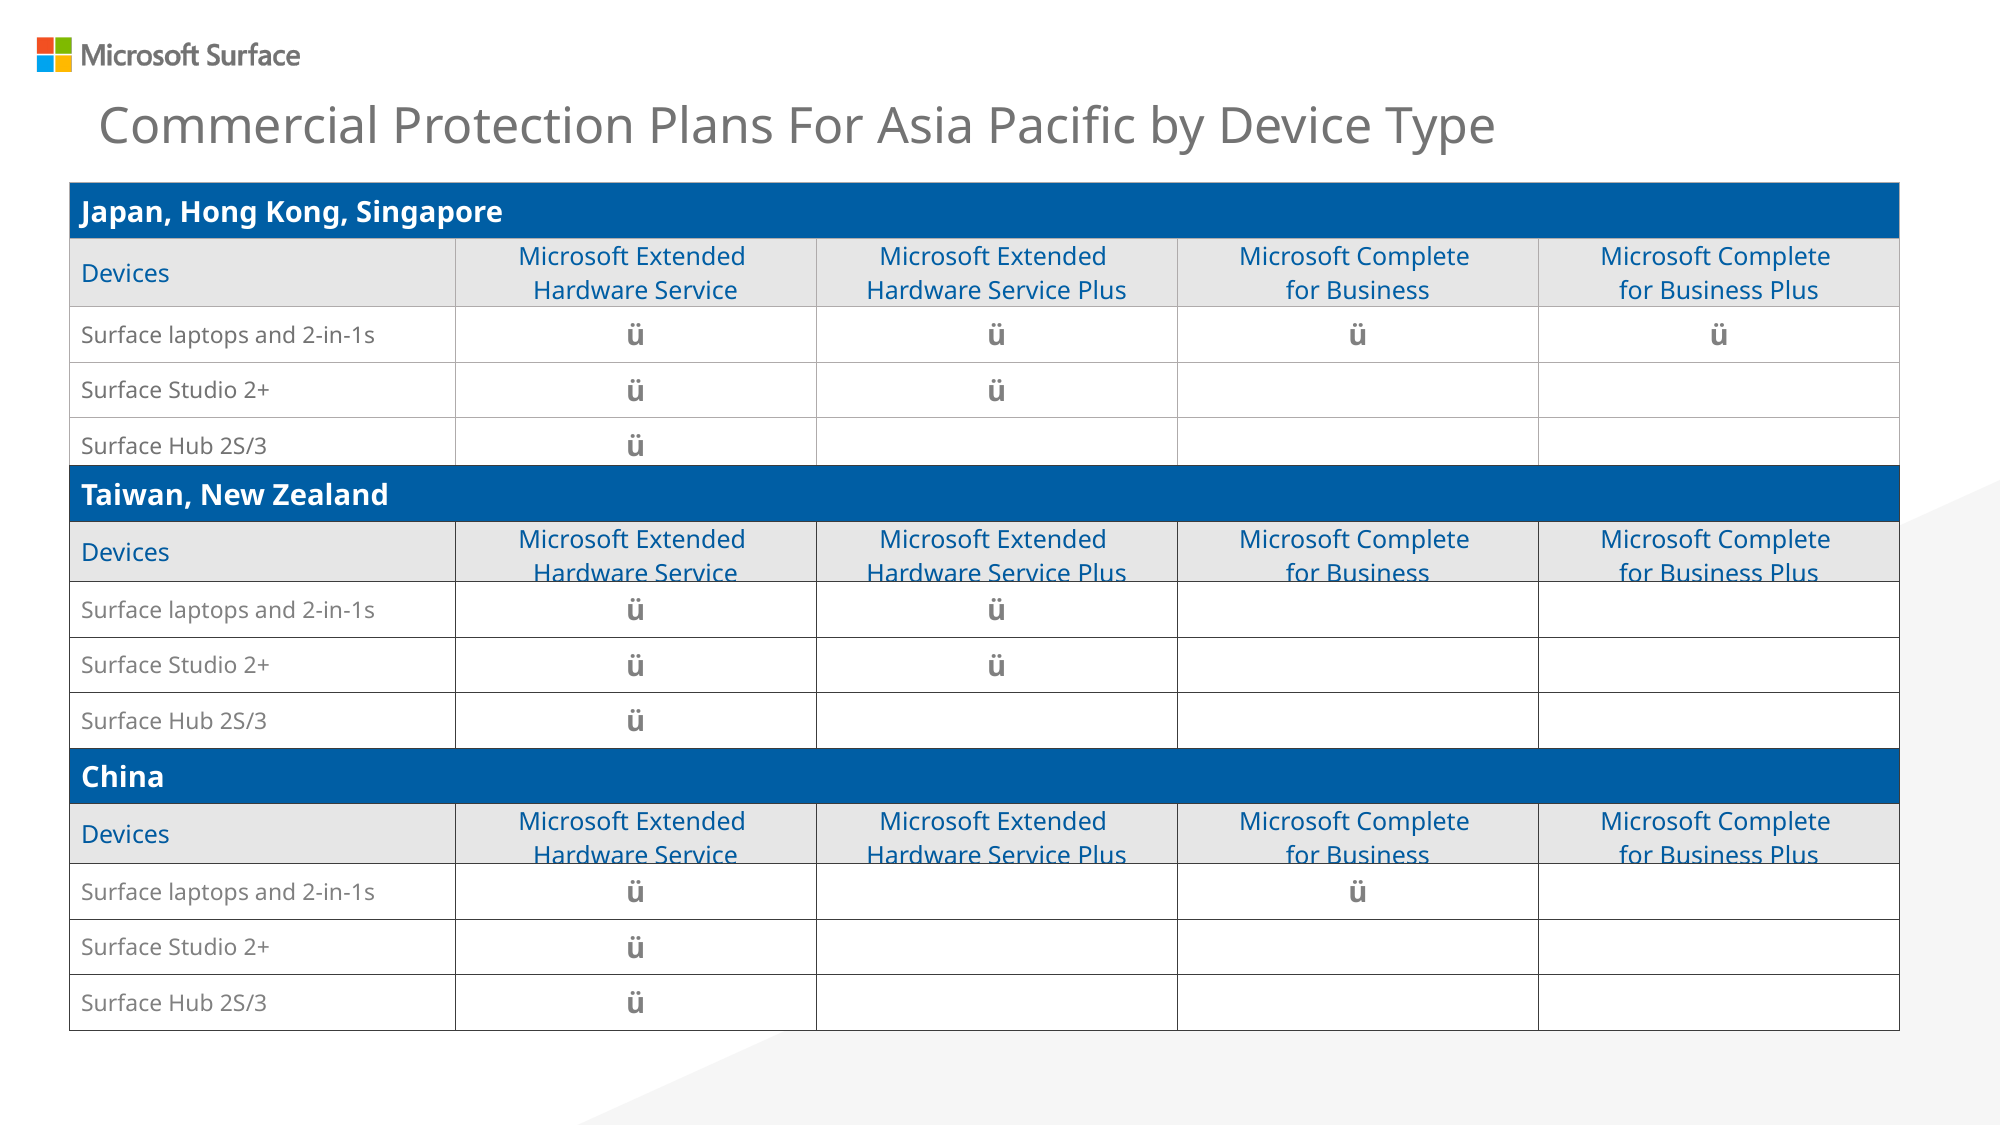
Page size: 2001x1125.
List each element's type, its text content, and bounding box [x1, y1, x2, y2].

table_cell Microsoft Complete for Business Plus [1539, 239, 1899, 306]
table_cell Microsoft Complete for Business [1178, 804, 1538, 863]
table_cell [1178, 363, 1538, 417]
table_cell [817, 920, 1177, 974]
table_cell Microsoft Complete for Business [1178, 239, 1538, 306]
table_header Taiwan, New Zealand [70, 466, 1899, 521]
table_cell Surface Hub 2S/3 [70, 418, 455, 465]
table_cell Devices [70, 239, 455, 306]
table_cell Surface Studio 2+ [70, 920, 455, 974]
table_cell ü [817, 582, 1177, 637]
table_cell [1178, 638, 1538, 692]
table_cell Microsoft Complete for Business [1178, 522, 1538, 581]
table_cell [1539, 693, 1899, 748]
picture [2, 2, 334, 106]
table_cell [1539, 864, 1899, 919]
table_cell ü [1539, 307, 1899, 362]
table_cell Microsoft Extended Hardware Service [456, 239, 816, 306]
table_cell Surface Studio 2+ [70, 638, 455, 692]
table_cell ü [817, 363, 1177, 417]
table_cell ü [817, 638, 1177, 692]
table_cell Surface laptops and 2-in-1s [70, 582, 455, 637]
table_cell Surface Hub 2S/3 [70, 693, 455, 748]
table_cell Microsoft Extended Hardware Service [456, 804, 816, 863]
table_cell ü [1178, 864, 1538, 919]
table_cell Microsoft Extended Hardware Service Plus [817, 804, 1177, 863]
table_cell Microsoft Extended Hardware Service Plus [817, 239, 1177, 306]
table_cell ü [456, 638, 816, 692]
table_cell ü [817, 307, 1177, 362]
table_cell [1178, 975, 1538, 1030]
table_cell [817, 693, 1177, 748]
table_cell Microsoft Extended Hardware Service [456, 522, 816, 581]
table_cell [1178, 418, 1538, 465]
table_cell [1539, 363, 1899, 417]
table_cell Microsoft Extended Hardware Service Plus [817, 522, 1177, 581]
table_cell Surface Hub 2S/3 [70, 975, 455, 1030]
table_cell [817, 975, 1177, 1030]
table_cell ü [456, 975, 816, 1030]
table_cell [1539, 582, 1899, 637]
table_cell ü [456, 363, 816, 417]
table_cell Surface laptops and 2-in-1s [70, 864, 455, 919]
table_cell [1178, 920, 1538, 974]
text_box Commercial Protection Plans For Asia Pacific by Device Type [83, 85, 1992, 161]
table_cell ü [456, 307, 816, 362]
table_cell [1539, 975, 1899, 1030]
table_header China [70, 749, 1899, 803]
table_cell [1178, 582, 1538, 637]
table_cell [817, 418, 1177, 465]
table_cell ü [456, 920, 816, 974]
table_cell Microsoft Complete for Business Plus [1539, 522, 1899, 581]
table_cell [1539, 920, 1899, 974]
table_cell ü [456, 582, 816, 637]
table_cell Surface Studio 2+ [70, 363, 455, 417]
table_cell ü [456, 418, 816, 465]
table_cell [1539, 418, 1899, 465]
table_cell Microsoft Complete for Business Plus [1539, 804, 1899, 863]
table_cell [1539, 638, 1899, 692]
table_cell Devices [70, 522, 455, 581]
table_cell Surface laptops and 2-in-1s [70, 307, 455, 362]
table_header Japan, Hong Kong, Singapore [70, 183, 1899, 238]
table_cell ü [1178, 307, 1538, 362]
table_cell Devices [70, 804, 455, 863]
table_cell [817, 864, 1177, 919]
table_cell ü [456, 864, 816, 919]
table_cell ü [456, 693, 816, 748]
table_cell [1178, 693, 1538, 748]
